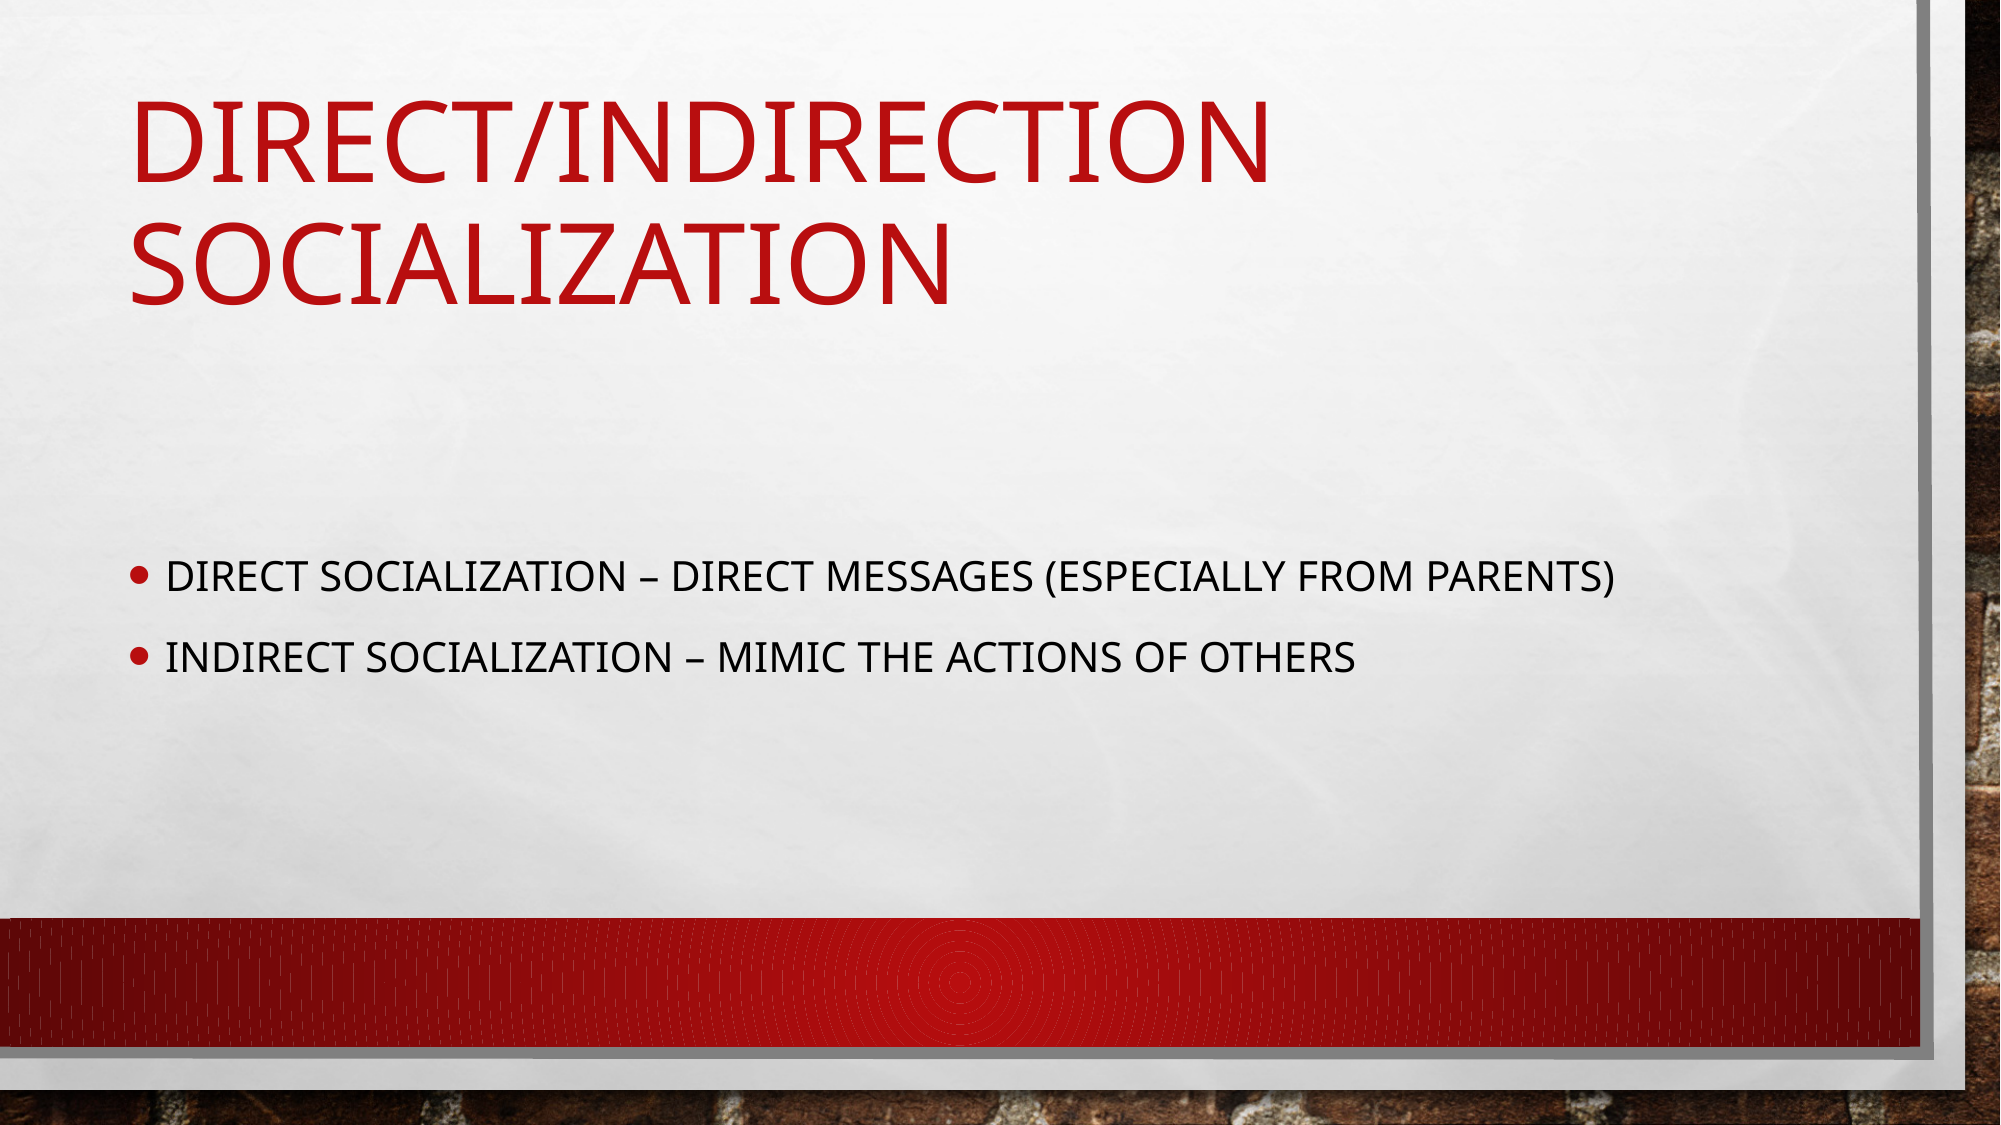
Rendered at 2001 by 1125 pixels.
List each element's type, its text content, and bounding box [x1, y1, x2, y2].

title Direct/Indirection Socialization [112, 112, 1818, 302]
picture [0, 0, 2000, 1125]
list Direct Socialization – direct messages (especially from parents) Indirect Socialization – mimic the actions of others [112, 338, 1818, 882]
